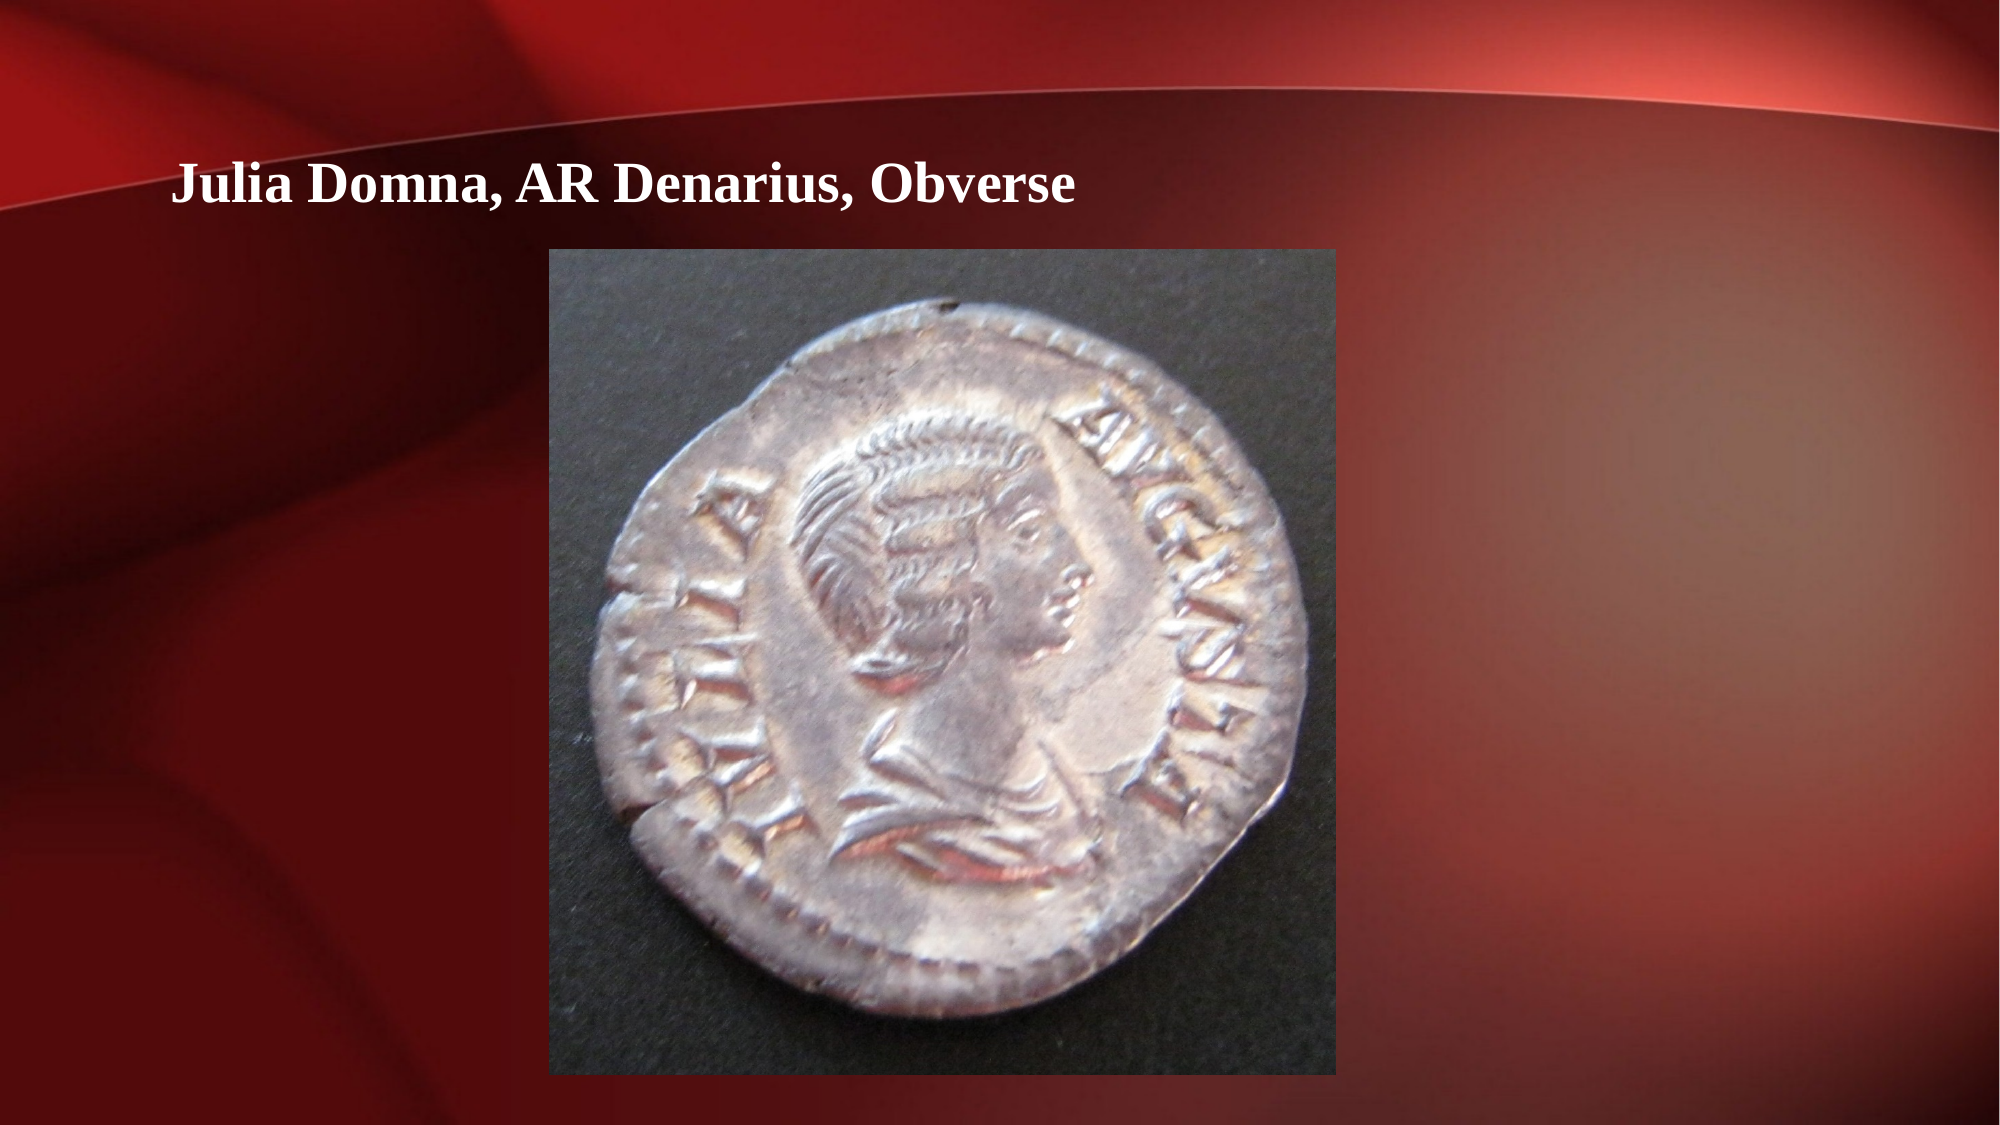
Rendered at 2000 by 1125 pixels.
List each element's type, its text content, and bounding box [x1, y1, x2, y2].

picture [0, 0, 2000, 1125]
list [549, 249, 1337, 1076]
title Julia Domna, AR Denarius, Obverse [149, 77, 1112, 281]
